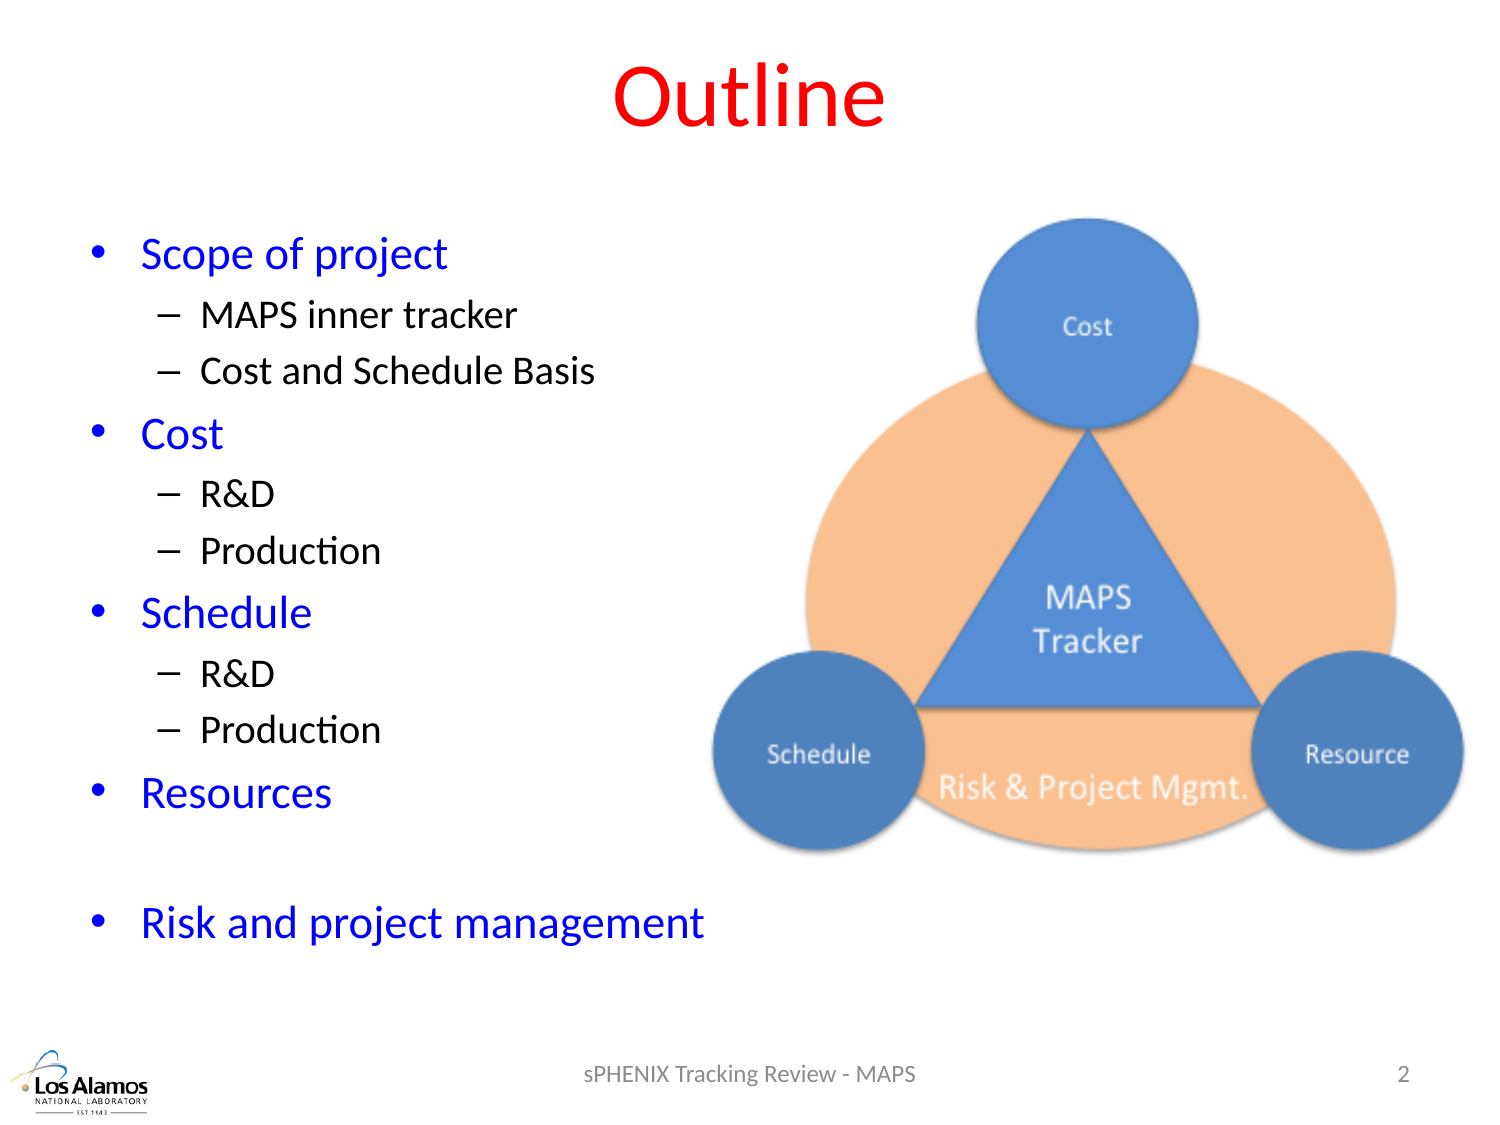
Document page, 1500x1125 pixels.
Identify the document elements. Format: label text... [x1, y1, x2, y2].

picture [706, 215, 1472, 862]
list Scope of project MAPS inner tracker Cost and Schedule Basis Cost R&D Production Schedule R&D Production Resources Risk and project management [75, 215, 1425, 958]
footer sPHENIX Tracking Review - MAPS [512, 1042, 988, 1103]
title Outline [75, 0, 1425, 184]
slide_number 2 [1074, 1042, 1425, 1103]
picture [0, 1042, 166, 1125]
